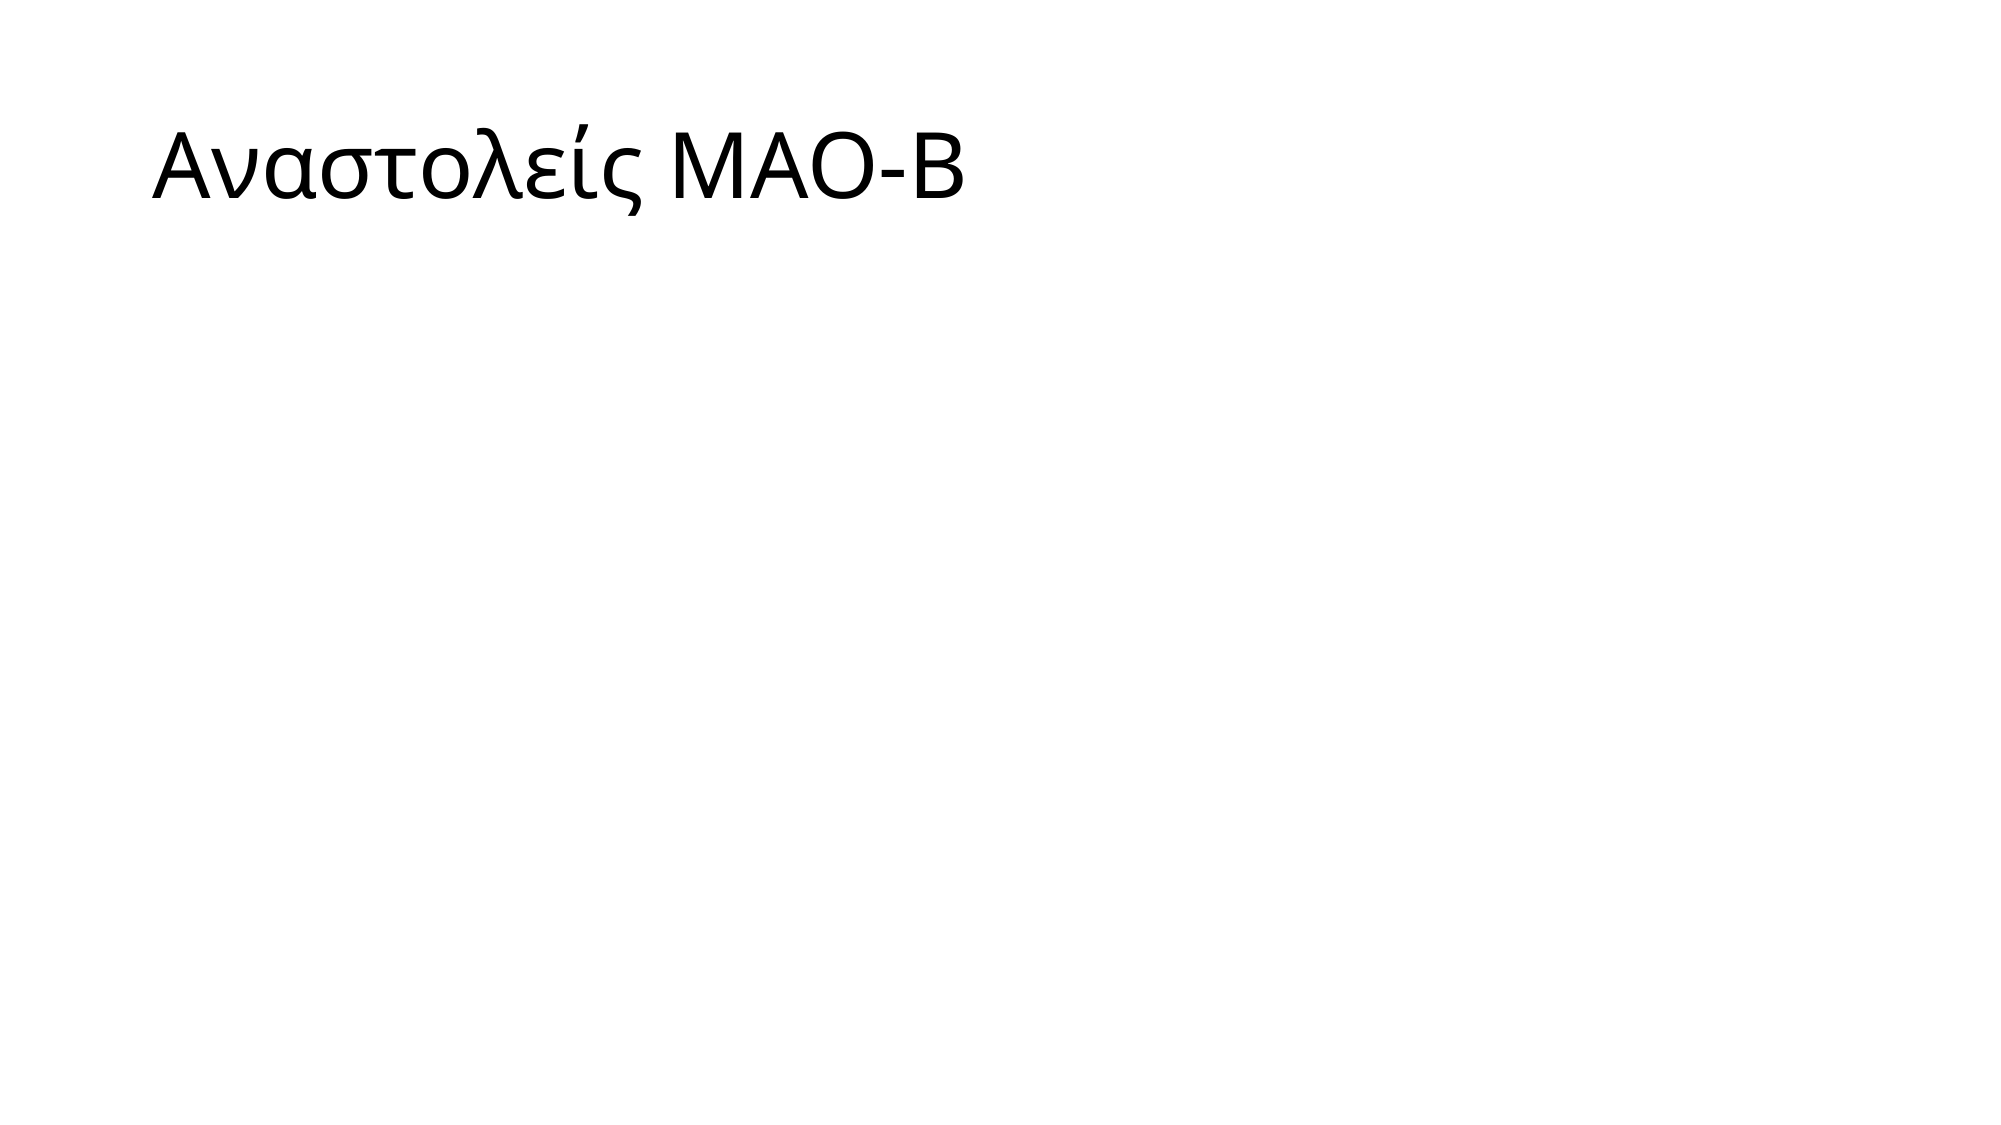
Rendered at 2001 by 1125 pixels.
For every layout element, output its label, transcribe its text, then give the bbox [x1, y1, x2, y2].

title Αναστολείς ΜΑΟ-Β [137, 59, 1863, 278]
